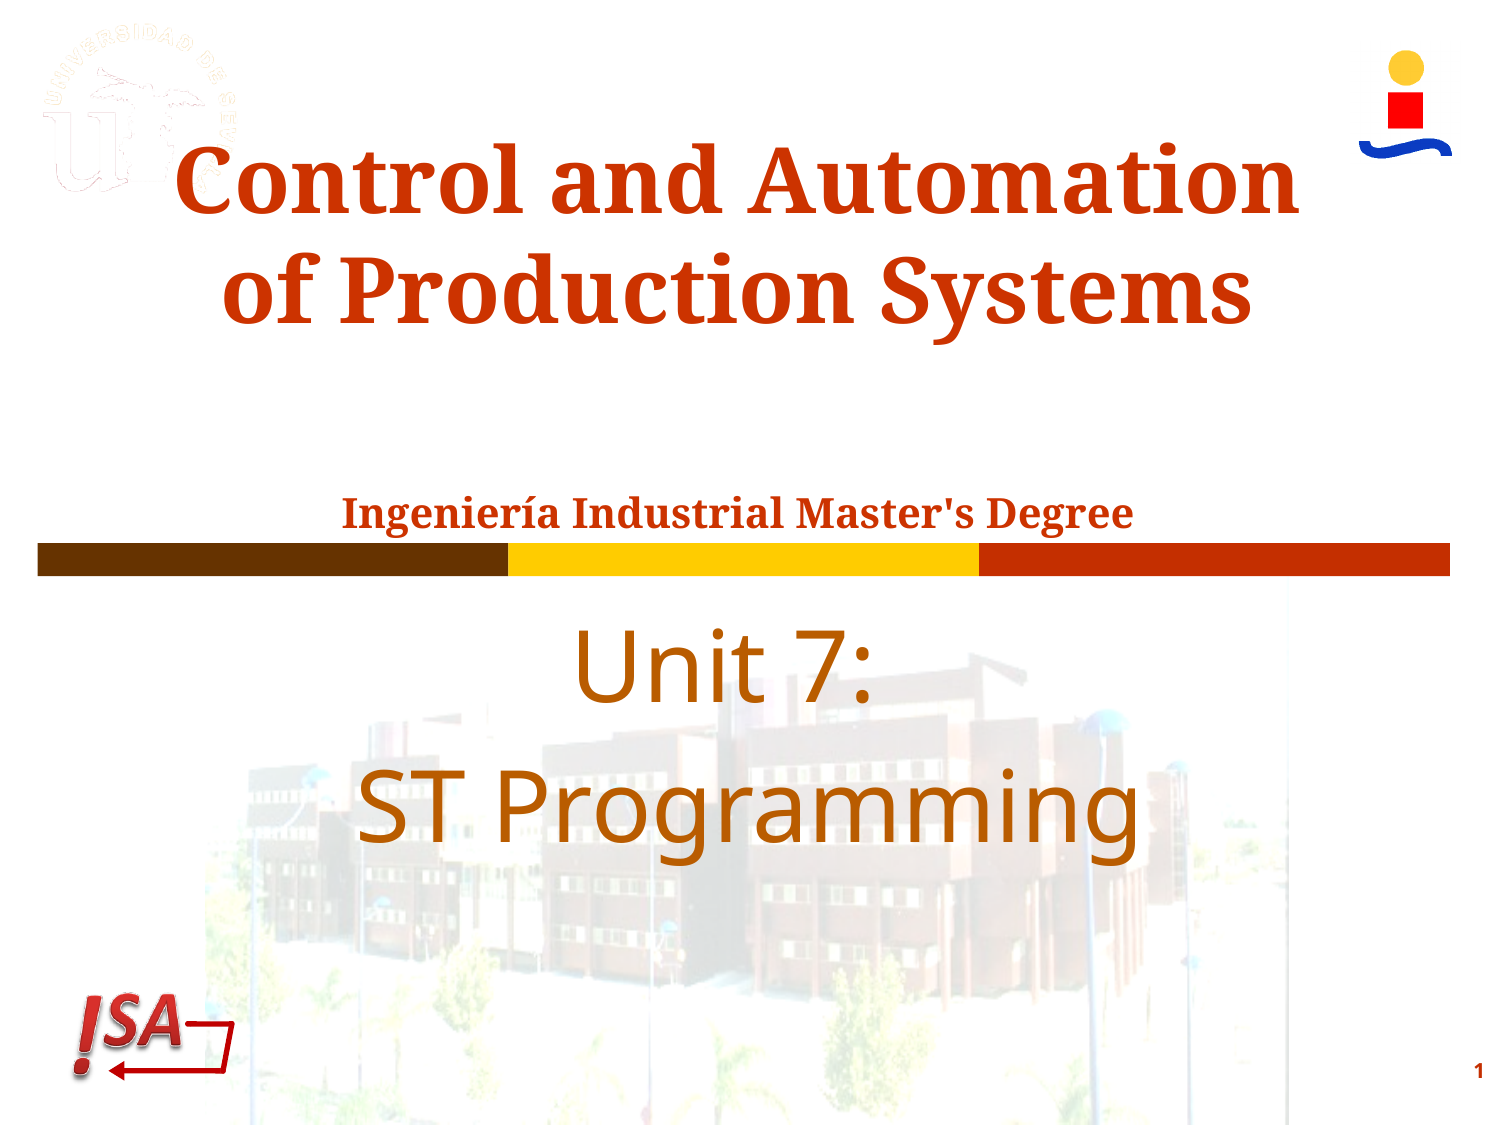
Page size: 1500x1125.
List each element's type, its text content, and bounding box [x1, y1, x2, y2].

title Control and Automation of Production Systems Ingeniería Industrial Master's Degree [111, 91, 1365, 535]
slide_number 1 [1403, 1049, 1500, 1125]
subtitle Unit 7: ST Programming [224, 594, 1276, 958]
